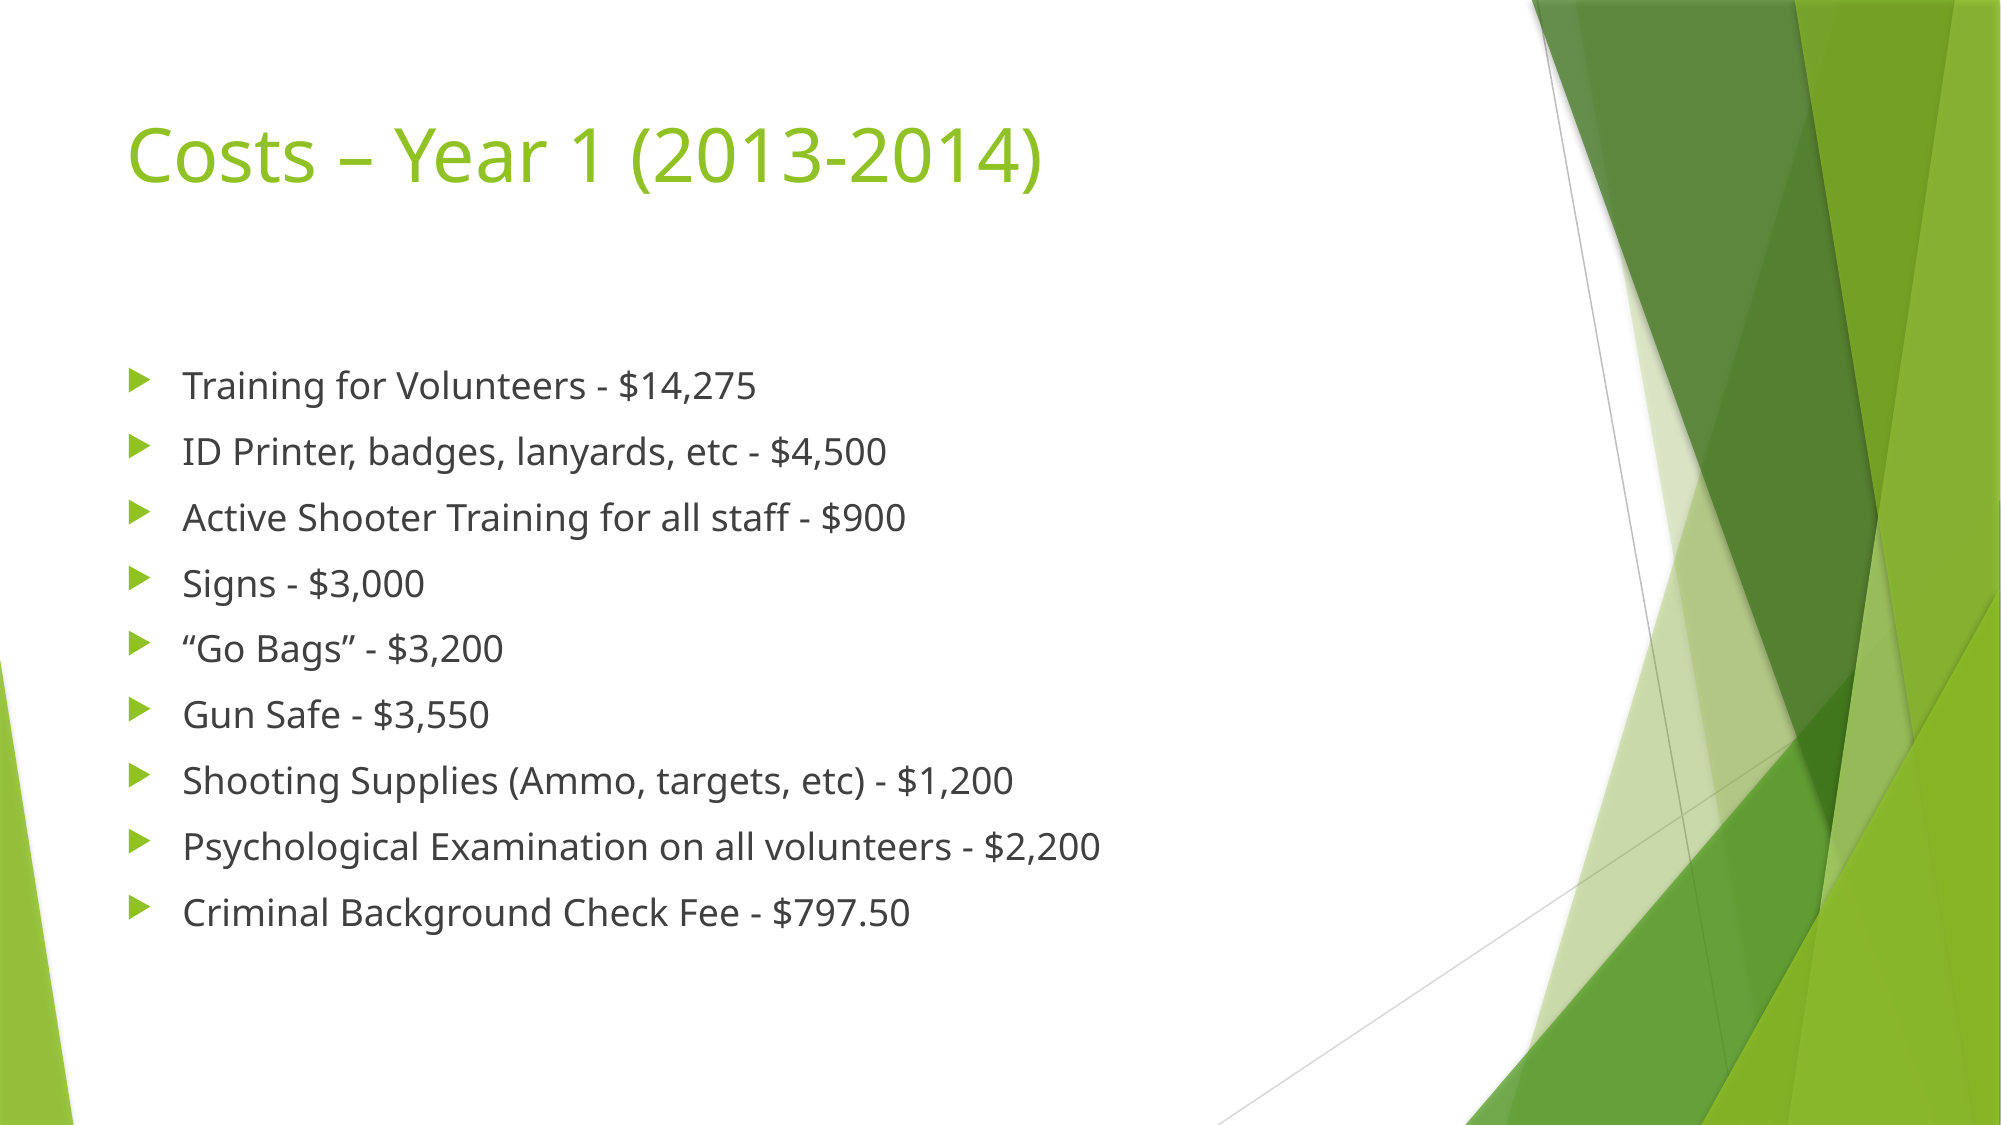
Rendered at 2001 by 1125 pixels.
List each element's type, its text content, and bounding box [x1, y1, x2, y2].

list Training for Volunteers - $14,275 ID Printer, badges, lanyards, etc - $4,500 Active Shooter Training for all staff - $900 Signs - $3,000 “Go Bags” - $3,200 Gun Safe - $3,550 Shooting Supplies (Ammo, targets, etc) - $1,200 Psychological Examination on all volunteers - $2,200 Criminal Background Check Fee - $797.50 [111, 354, 1522, 992]
title Costs – Year 1 (2013-2014) [111, 99, 1522, 317]
